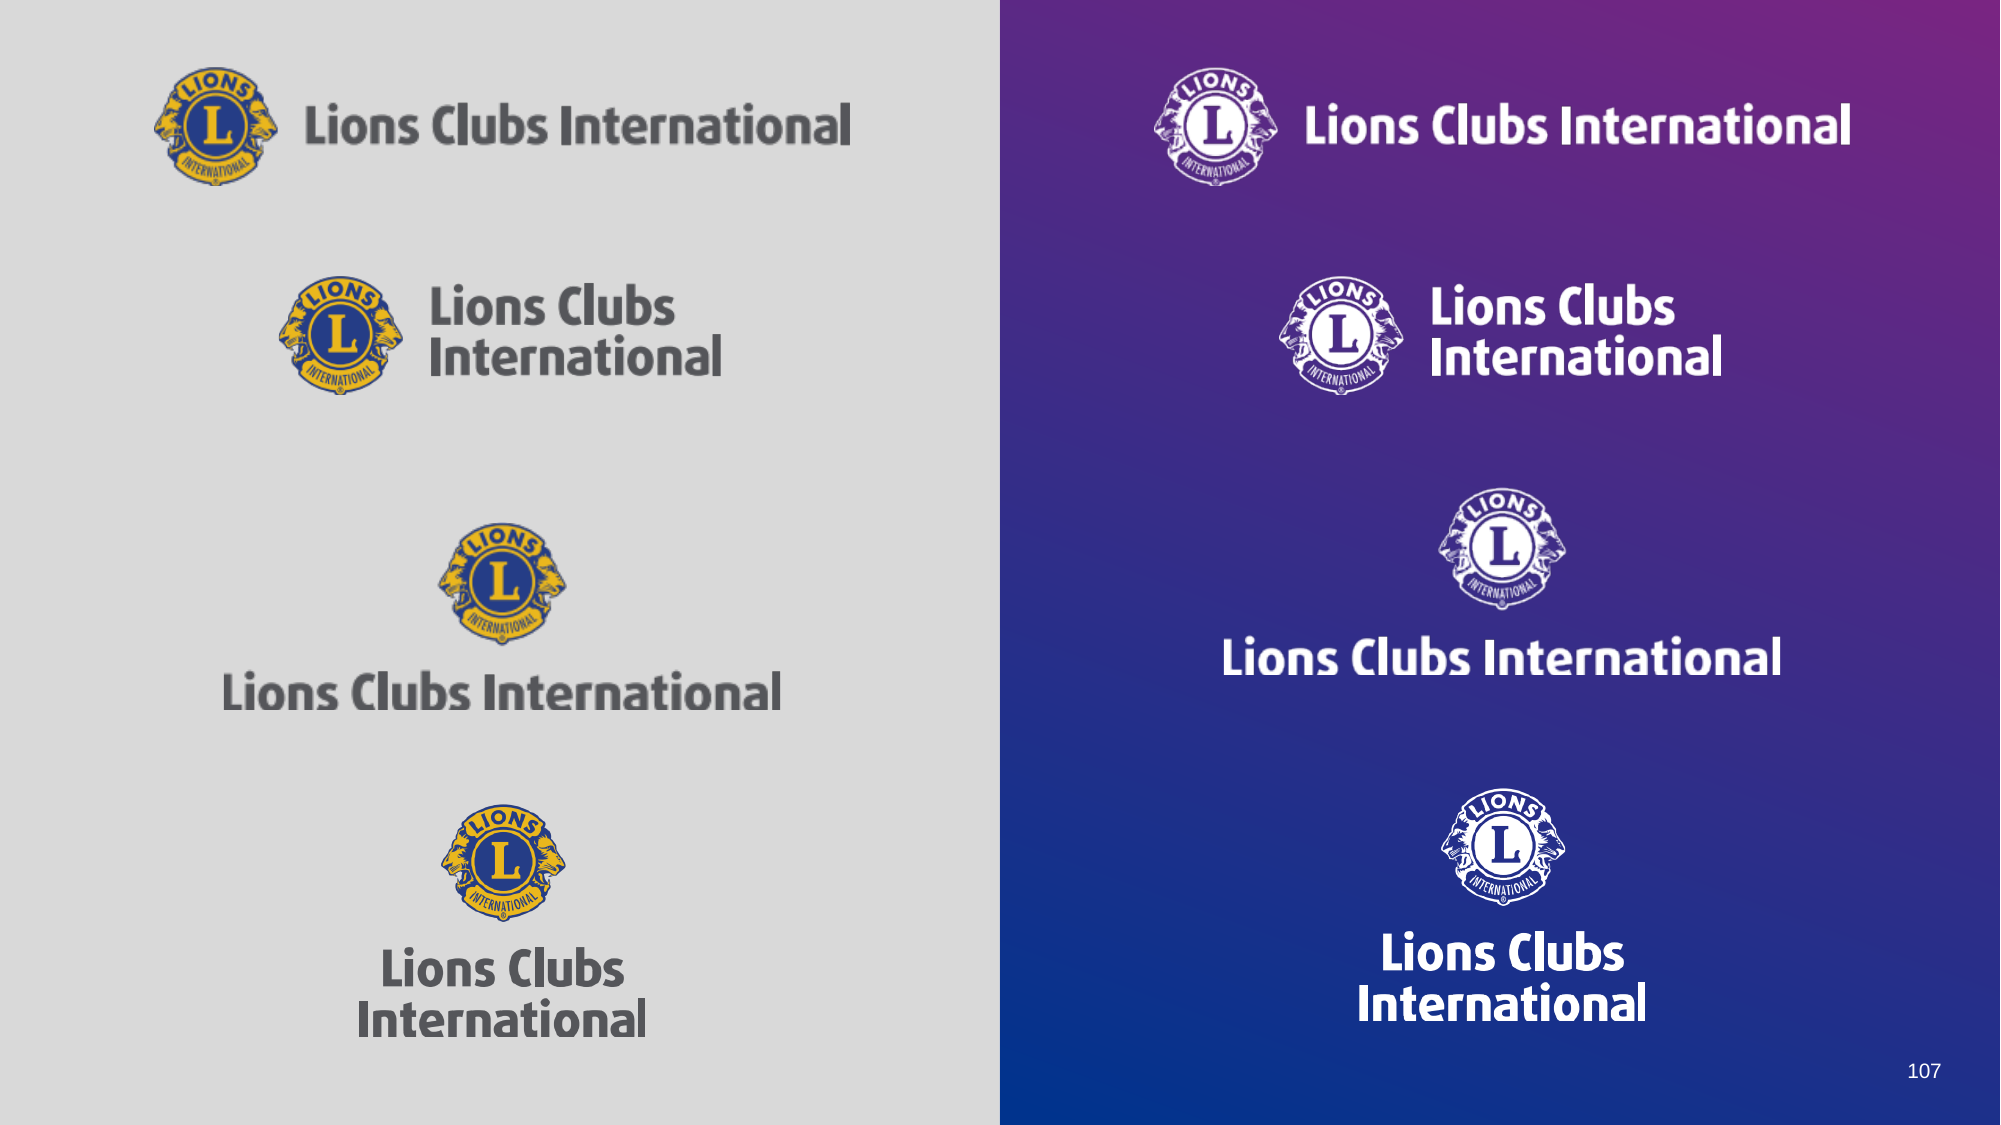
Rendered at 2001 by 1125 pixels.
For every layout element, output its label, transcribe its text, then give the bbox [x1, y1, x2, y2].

text_box [998, 0, 2000, 1125]
picture [358, 804, 646, 1037]
picture [1359, 787, 1646, 1021]
picture [153, 66, 851, 186]
text_box [0, 0, 998, 1125]
picture [223, 522, 781, 711]
picture [1153, 66, 1851, 186]
text_box 107 [1892, 1049, 2000, 1125]
picture [278, 275, 721, 395]
picture [1223, 487, 1781, 676]
picture [1278, 275, 1722, 395]
